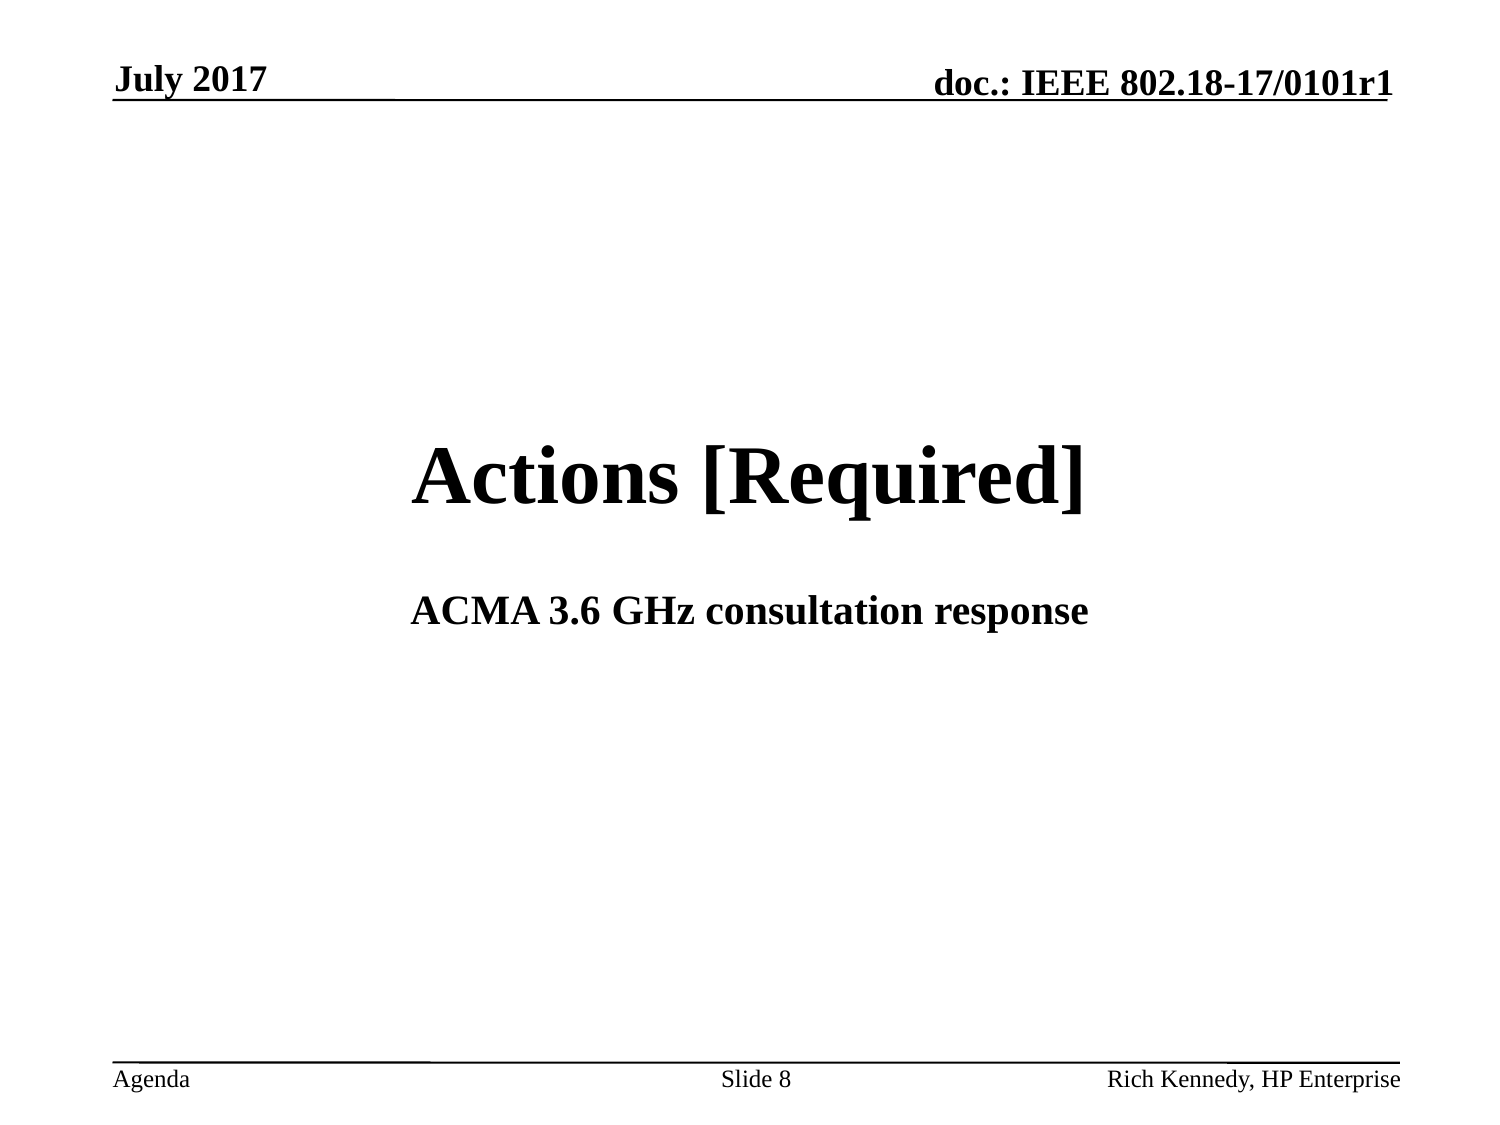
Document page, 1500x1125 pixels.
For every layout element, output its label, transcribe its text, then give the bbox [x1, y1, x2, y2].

slide_number Slide 8 [712, 1061, 800, 1123]
footer Rich Kennedy, HP Enterprise [878, 1061, 1402, 1093]
subtitle ACMA 3.6 GHz consultation response [224, 574, 1276, 1026]
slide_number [114, 54, 423, 100]
title Actions [Required] [112, 349, 1388, 591]
